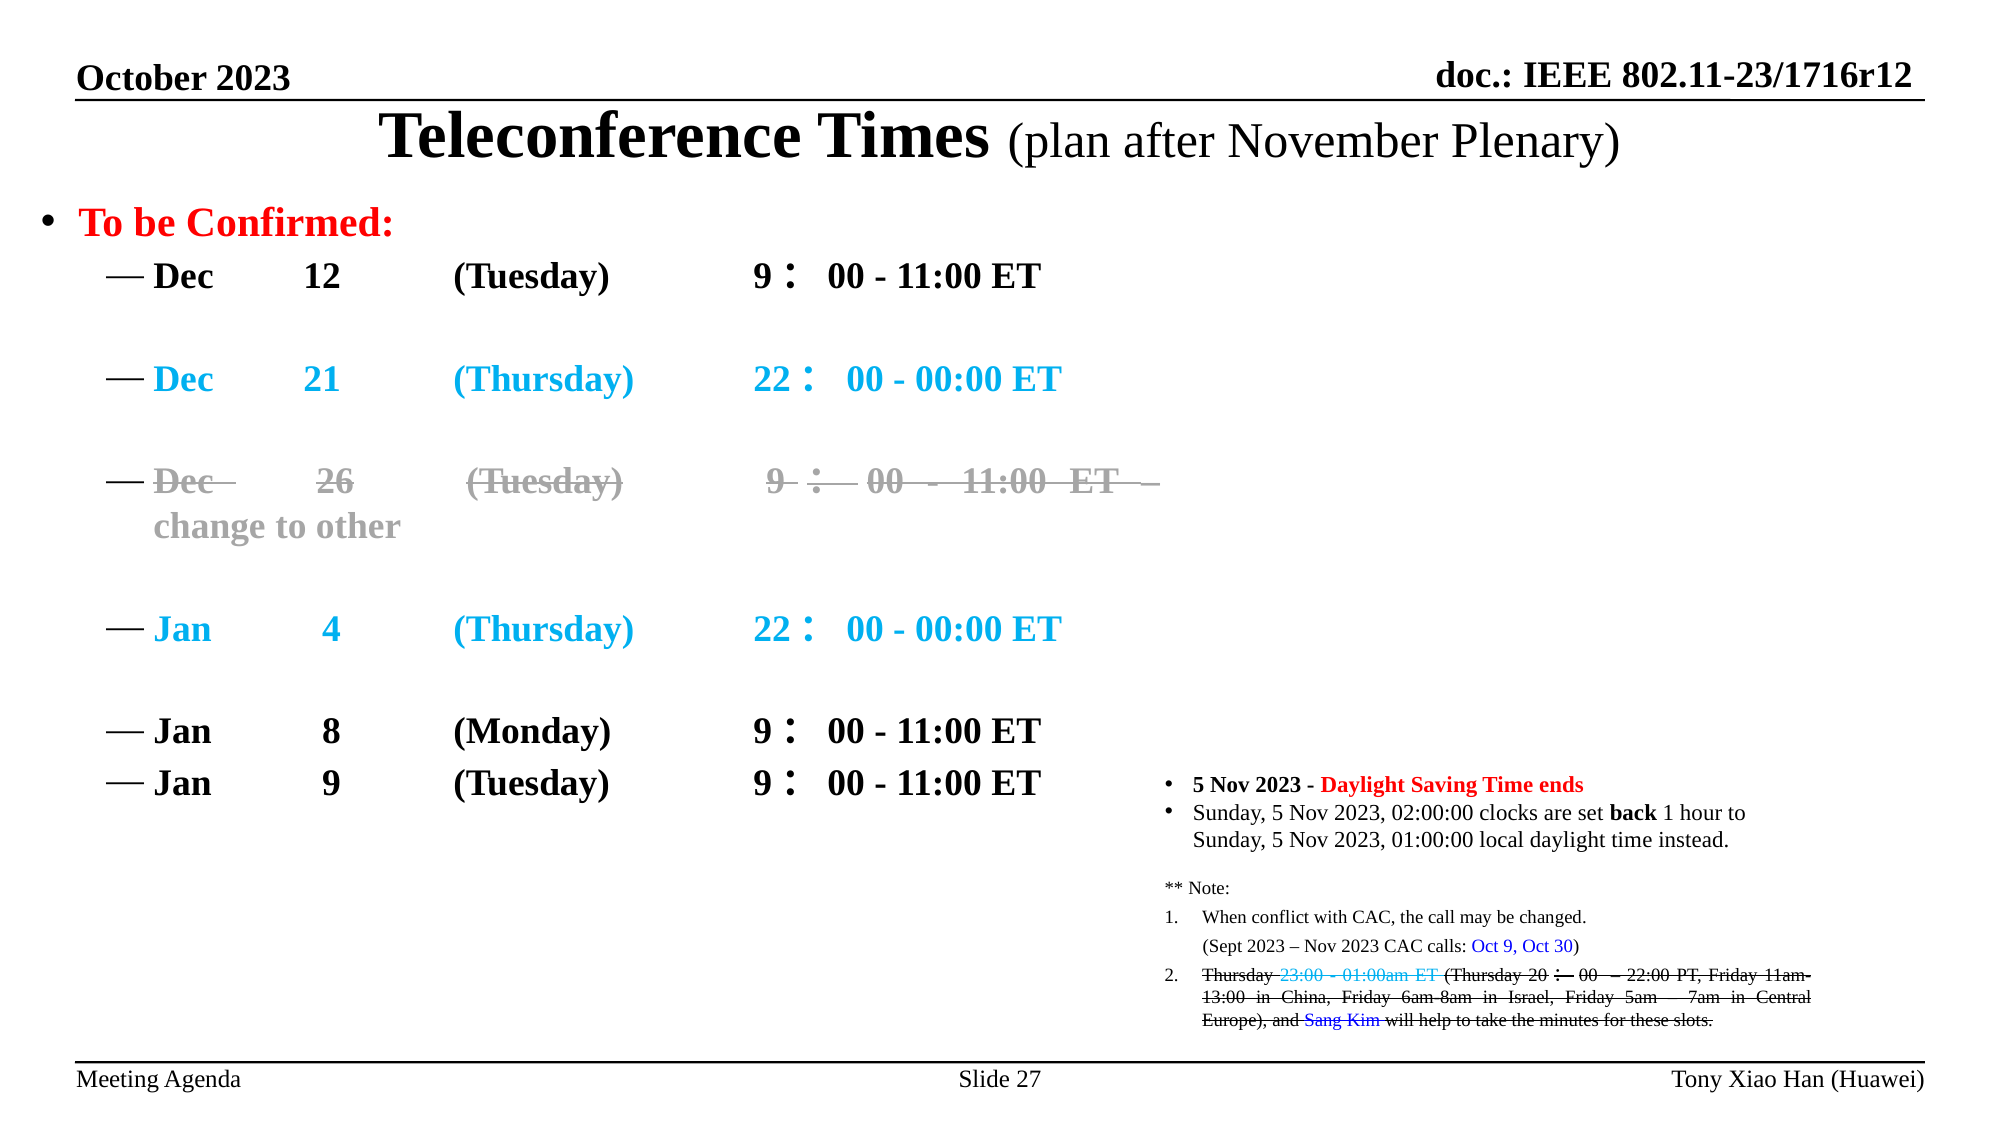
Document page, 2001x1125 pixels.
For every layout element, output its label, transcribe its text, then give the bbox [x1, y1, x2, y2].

text_box 5 Nov 2023 - Daylight Saving Time ends Sunday, 5 Nov 2023, 02:00:00 clocks are set back 1 hour to Sunday, 5 Nov 2023, 01:00:00 local daylight time instead. [1149, 762, 1773, 860]
text_box Teleconference Times (plan after November Plenary) [0, 87, 2000, 175]
text_box To be Confirmed: Dec 12 (Tuesday) 9：00 - 11:00 ET Dec 21 (Thursday) 22：00 - 00:00 ET Dec 26 (Tuesday) 9：00 - 11:00 ET – change to other Jan 4 (Thursday) 22：00 - 00:00 ET Jan 8 (Monday) 9：00 - 11:00 ET Jan 9 (Tuesday) 9：00 - 11:00 ET [25, 187, 1175, 1051]
text_box ** Note: When conflict with CAC, the call may be changed. (Sept 2023 – Nov 2023 CAC calls: Oct 9, Oct 30) Thursday 23:00 - 01:00am ET (Thursday 20：00 – 22:00 PT, Friday 11am-13:00 in China, Friday 6am-8am in Israel, Friday 5am – 7am in Central Europe), and Sang Kim will help to take the minutes for these slots. [1149, 868, 1827, 1038]
